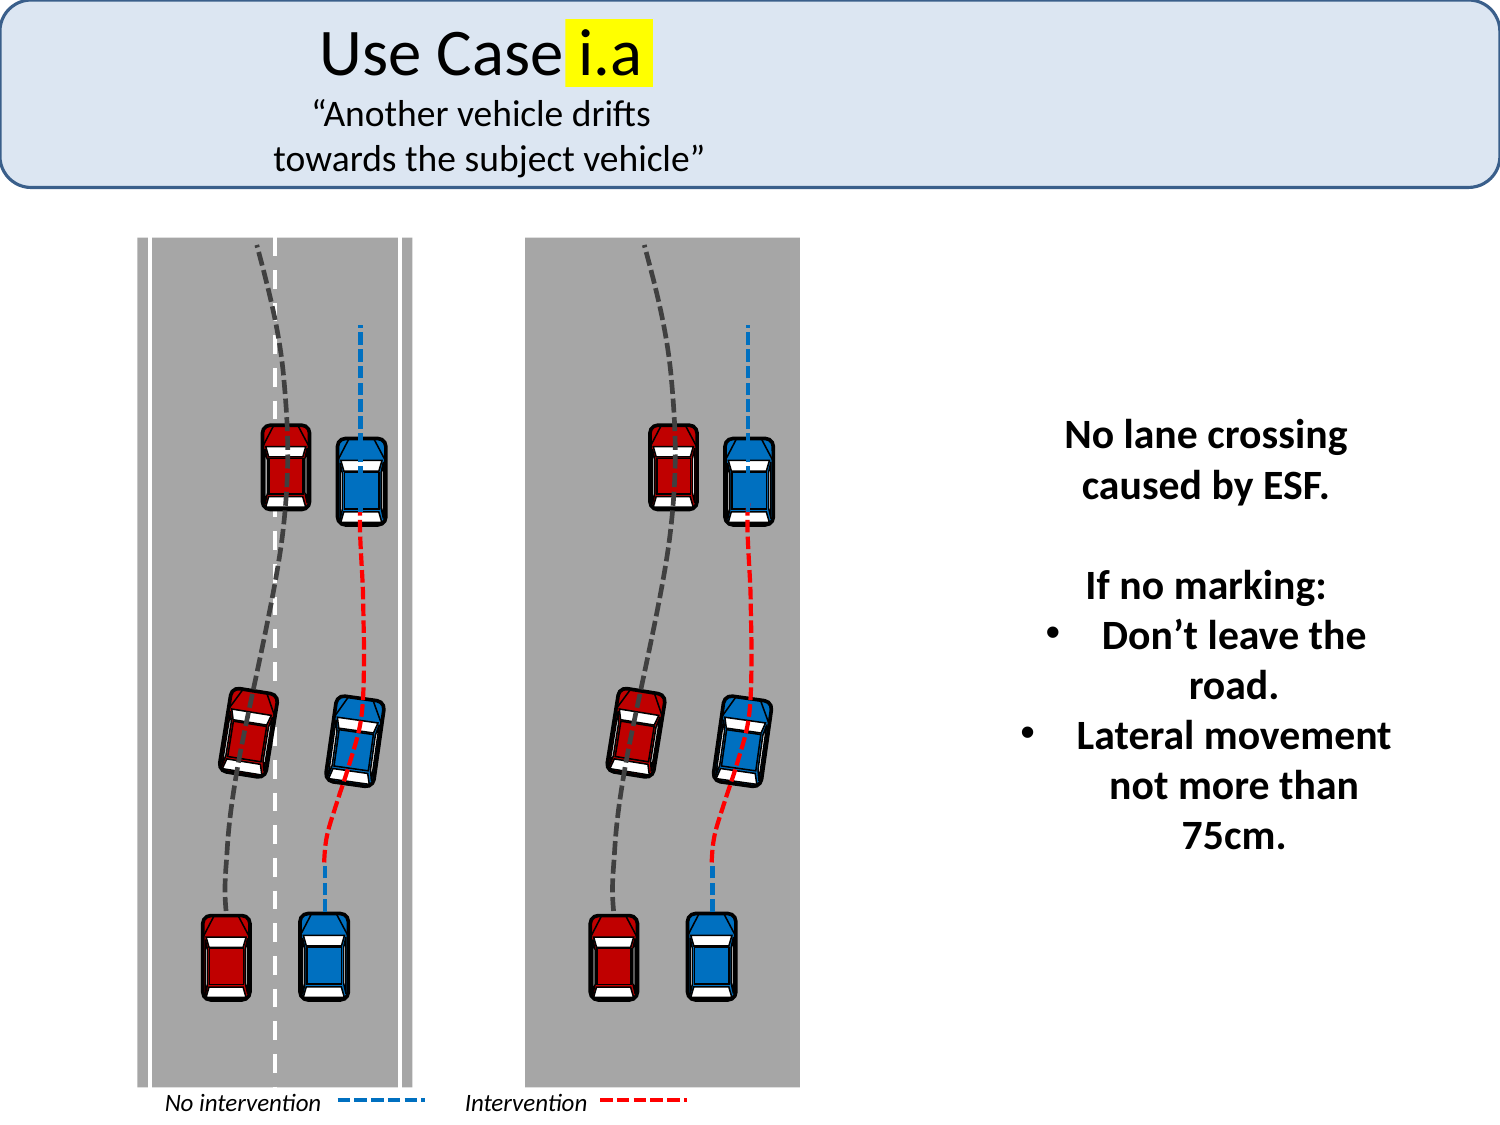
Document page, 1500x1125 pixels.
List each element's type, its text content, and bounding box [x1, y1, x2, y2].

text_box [571, 933, 657, 982]
text_box [746, 324, 750, 455]
text_box No lane crossing caused by ESF. If no marking: Don’t leave the road. Lateral movement not more than 75cm. [987, 399, 1425, 865]
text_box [593, 708, 679, 757]
text_box [0, 0, 1500, 190]
text_box [611, 766, 627, 912]
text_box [698, 716, 786, 766]
text_box [635, 244, 676, 442]
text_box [137, 237, 413, 1088]
text_box [709, 774, 737, 863]
text_box [710, 863, 715, 912]
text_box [705, 457, 793, 507]
title Use Case i.a “Another vehicle drifts towards the subject vehicle” [212, 0, 750, 188]
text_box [630, 443, 717, 492]
text_box [622, 500, 675, 707]
text_box No intervention Intervention [150, 1079, 725, 1125]
text_box [523, 235, 802, 1090]
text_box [668, 932, 756, 982]
text_box [726, 513, 754, 715]
